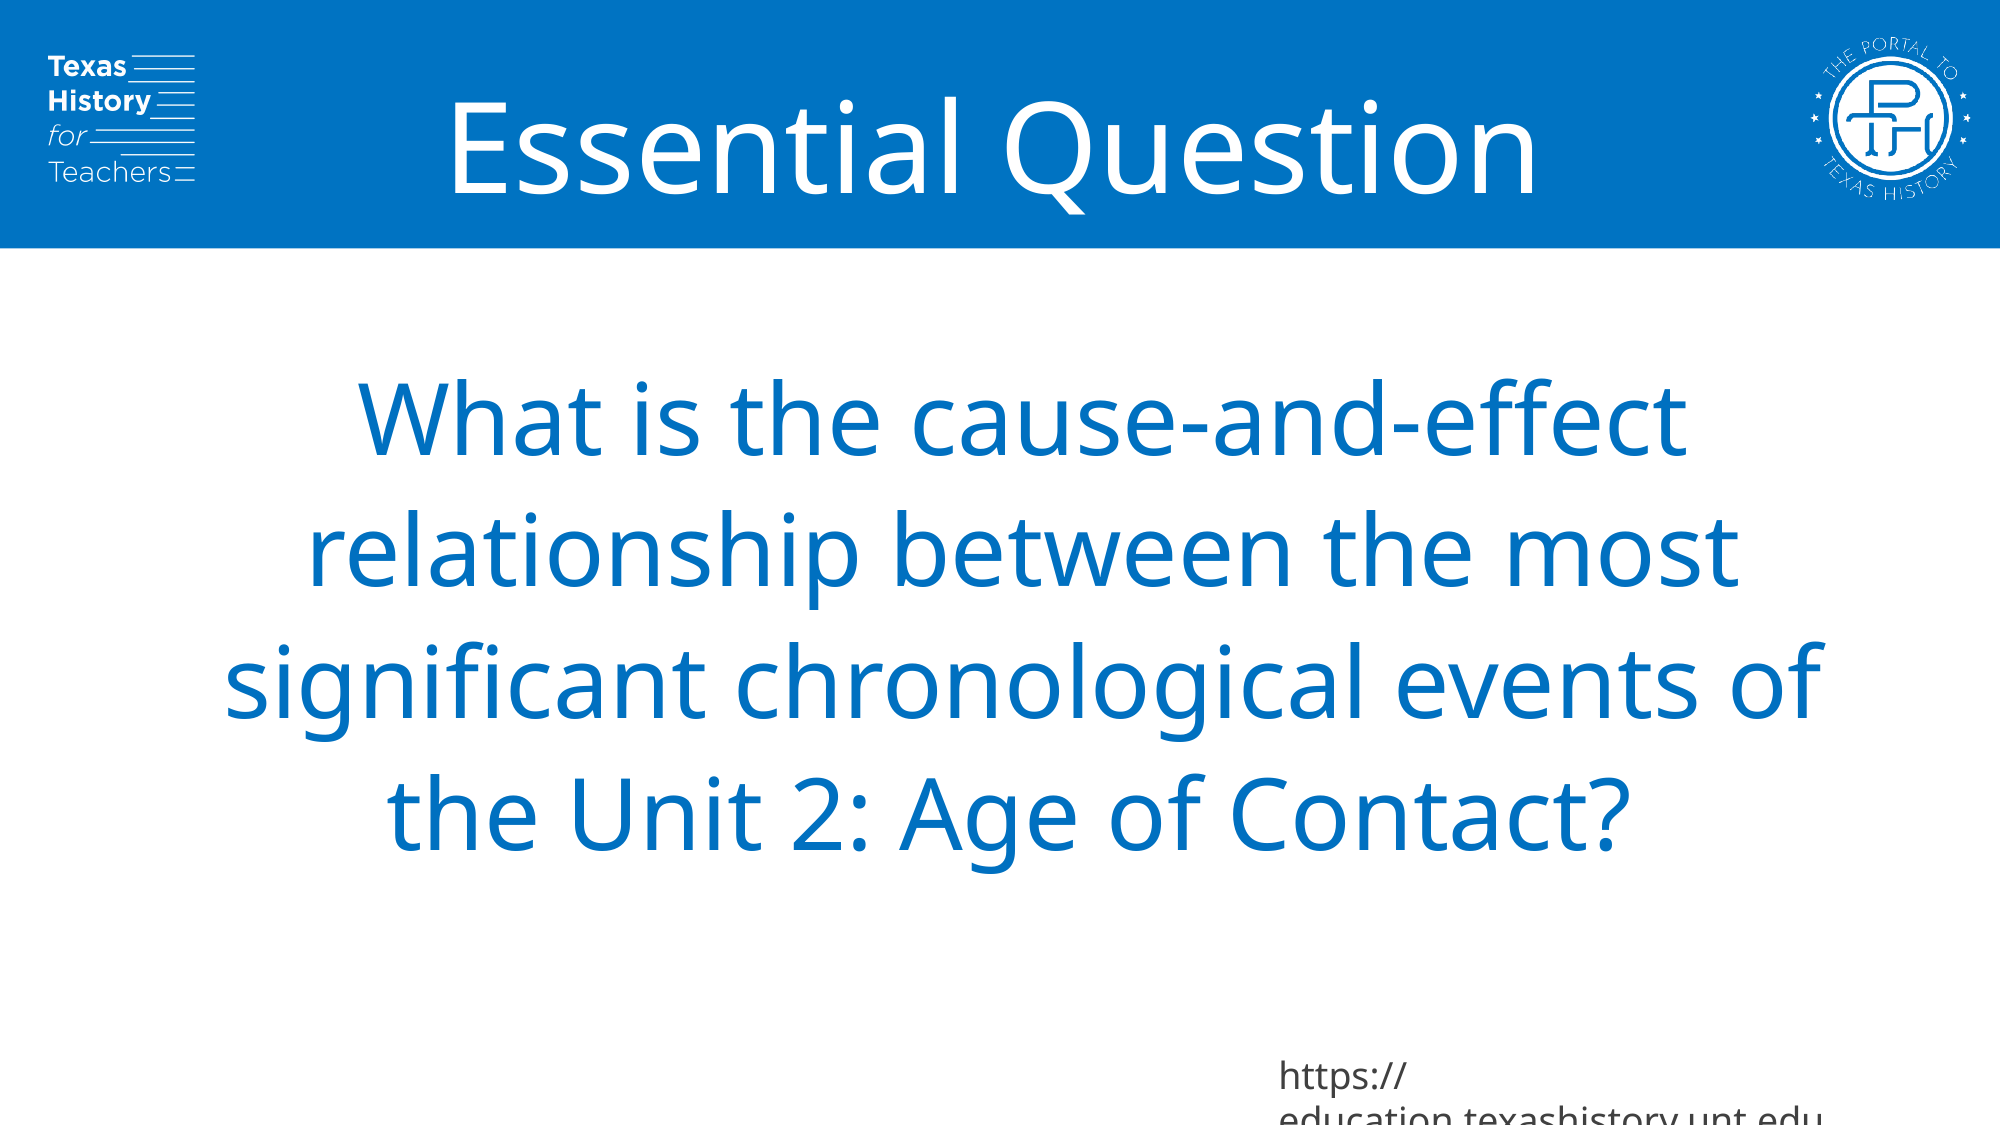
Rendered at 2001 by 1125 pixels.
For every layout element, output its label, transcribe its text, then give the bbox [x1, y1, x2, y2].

title Essential Question [317, 2, 1670, 229]
text_box https://education.texashistory.unt.edu [1263, 1044, 1935, 1125]
text_box [0, 0, 2000, 249]
picture [1810, 36, 1971, 200]
picture [3, 0, 250, 247]
text_box What is the cause-and-effect relationship between the most significant chronological events of the Unit 2: Age of Contact? [173, 335, 1874, 879]
